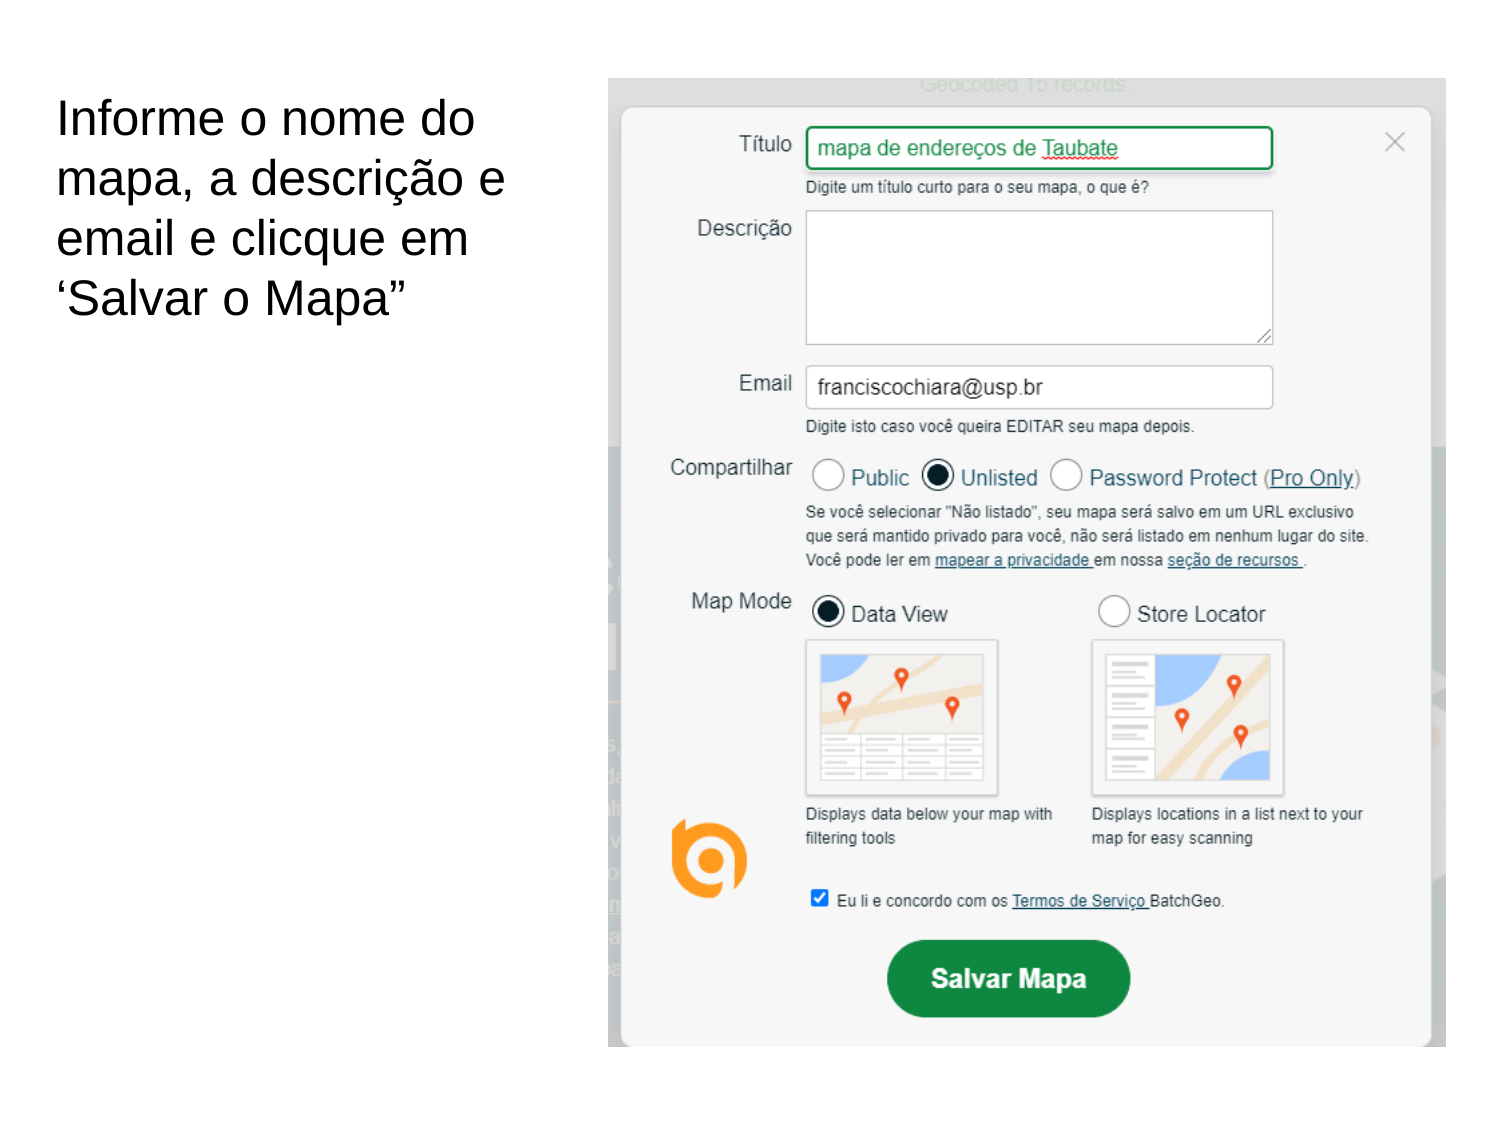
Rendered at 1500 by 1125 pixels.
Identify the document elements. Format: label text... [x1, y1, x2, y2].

text_box Informe o nome do mapa, a descrição e email e clicque em ‘Salvar o Mapa” [41, 78, 550, 333]
picture [607, 77, 1446, 1047]
